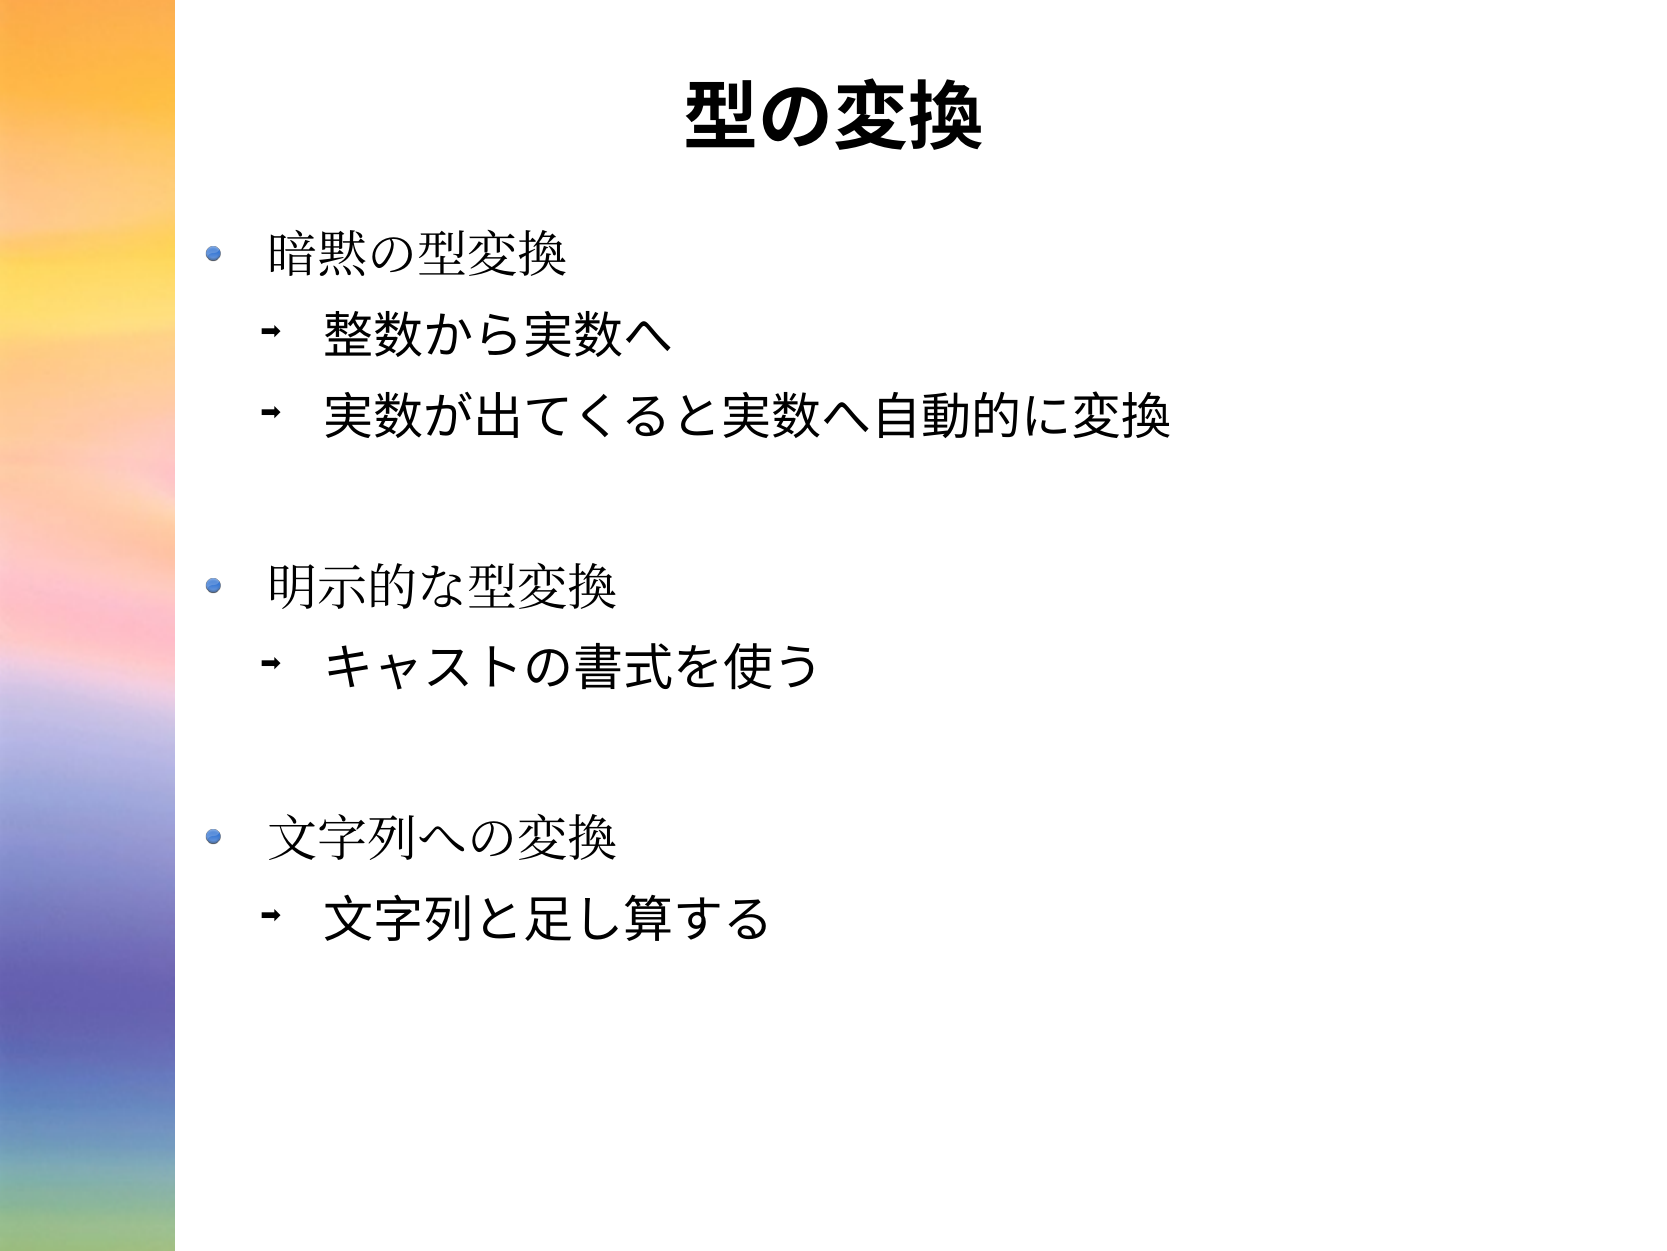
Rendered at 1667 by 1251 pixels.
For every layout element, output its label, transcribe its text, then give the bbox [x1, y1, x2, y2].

title 型の変換 [161, 32, 1505, 195]
picture [204, 827, 222, 845]
picture [0, 0, 175, 1251]
picture [204, 576, 222, 594]
picture [204, 244, 222, 262]
list 暗黙の型変換 整数から実数へ 実数が出てくると実数へ自動的に変換 明示的な型変換 キャストの書式を使う 文字列への変換 文字列と足し算する [161, 222, 1505, 1088]
